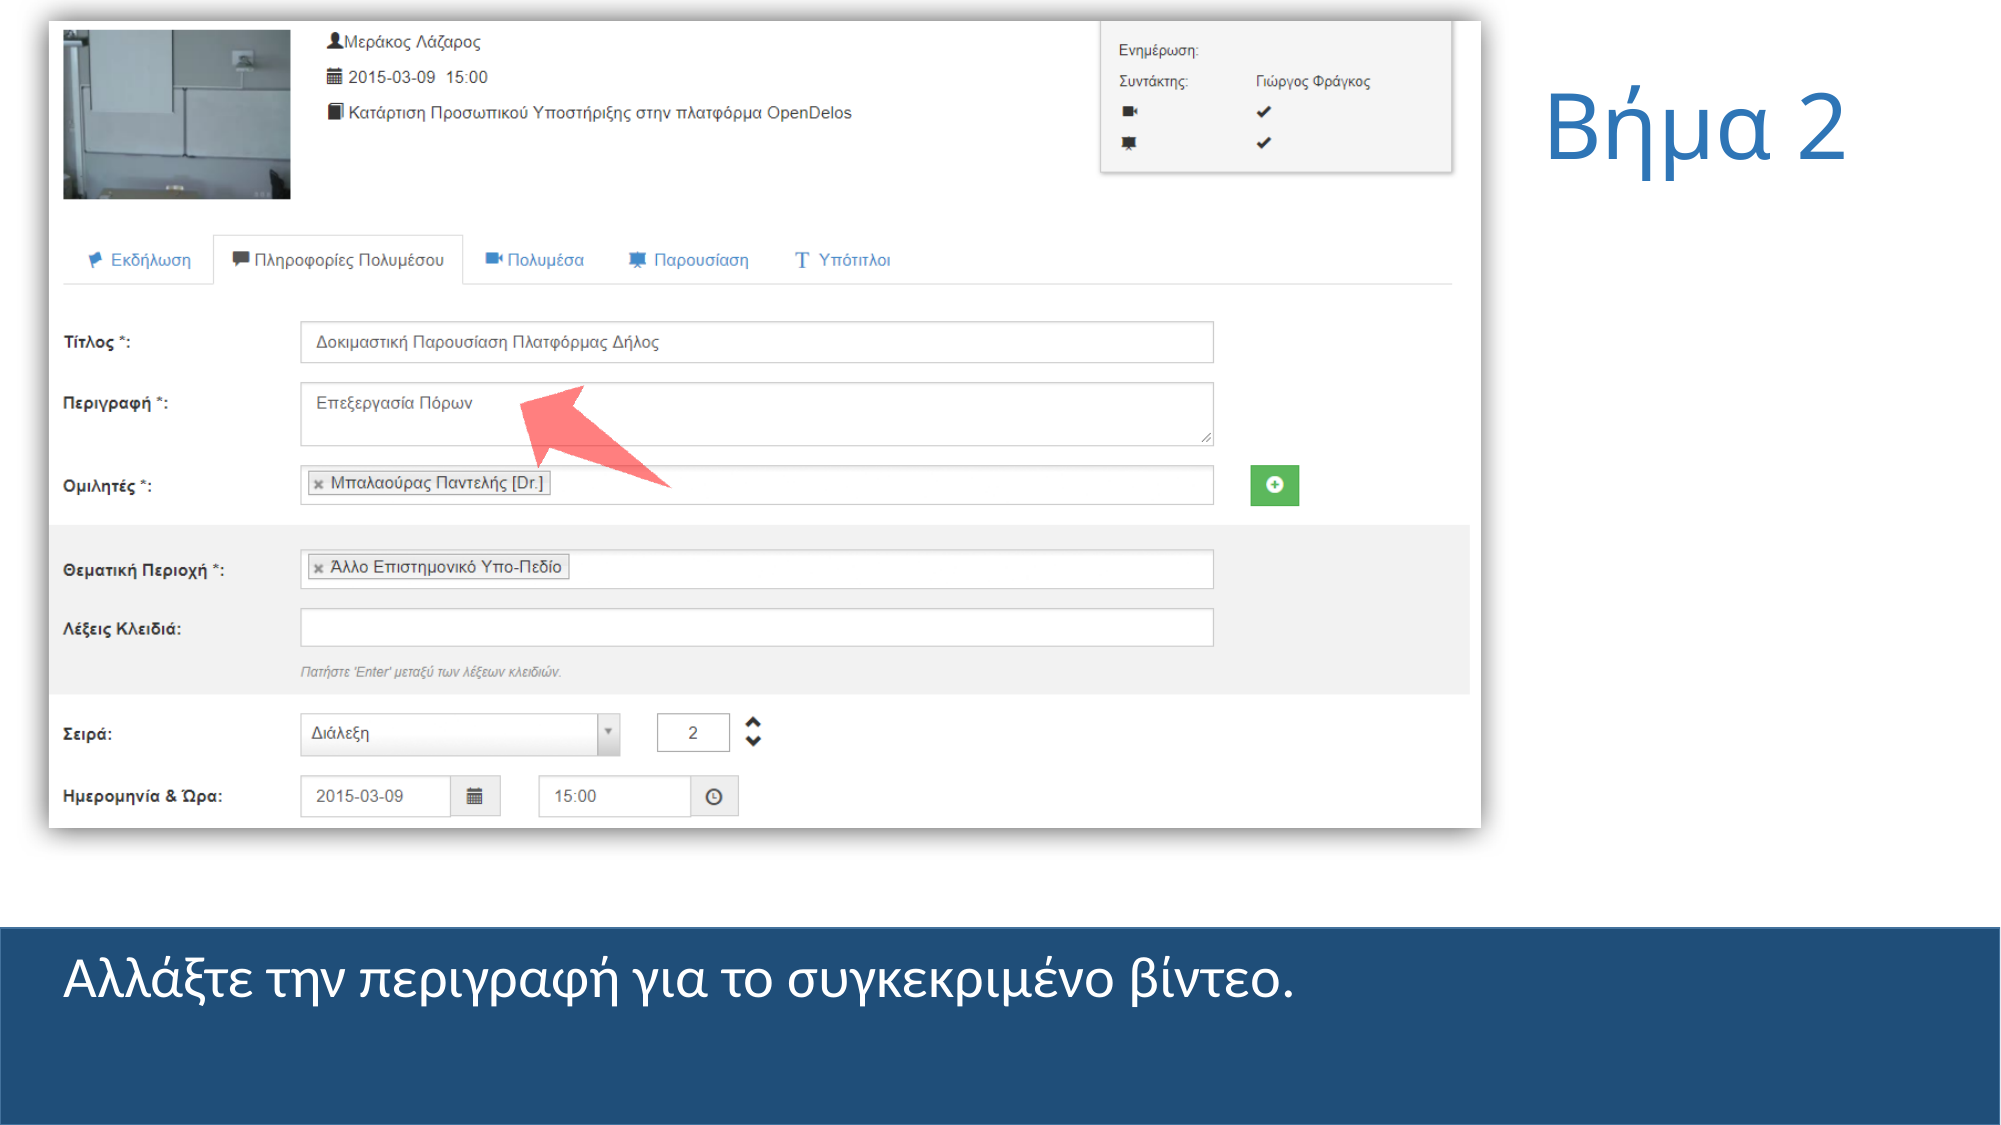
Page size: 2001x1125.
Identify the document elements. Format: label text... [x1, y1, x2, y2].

list Αλλάξτε την περιγραφή για το συγκεκριμένο βίντεο. [48, 940, 1965, 1125]
picture [48, 21, 1482, 828]
title Βήμα 2 [1527, 21, 1989, 240]
